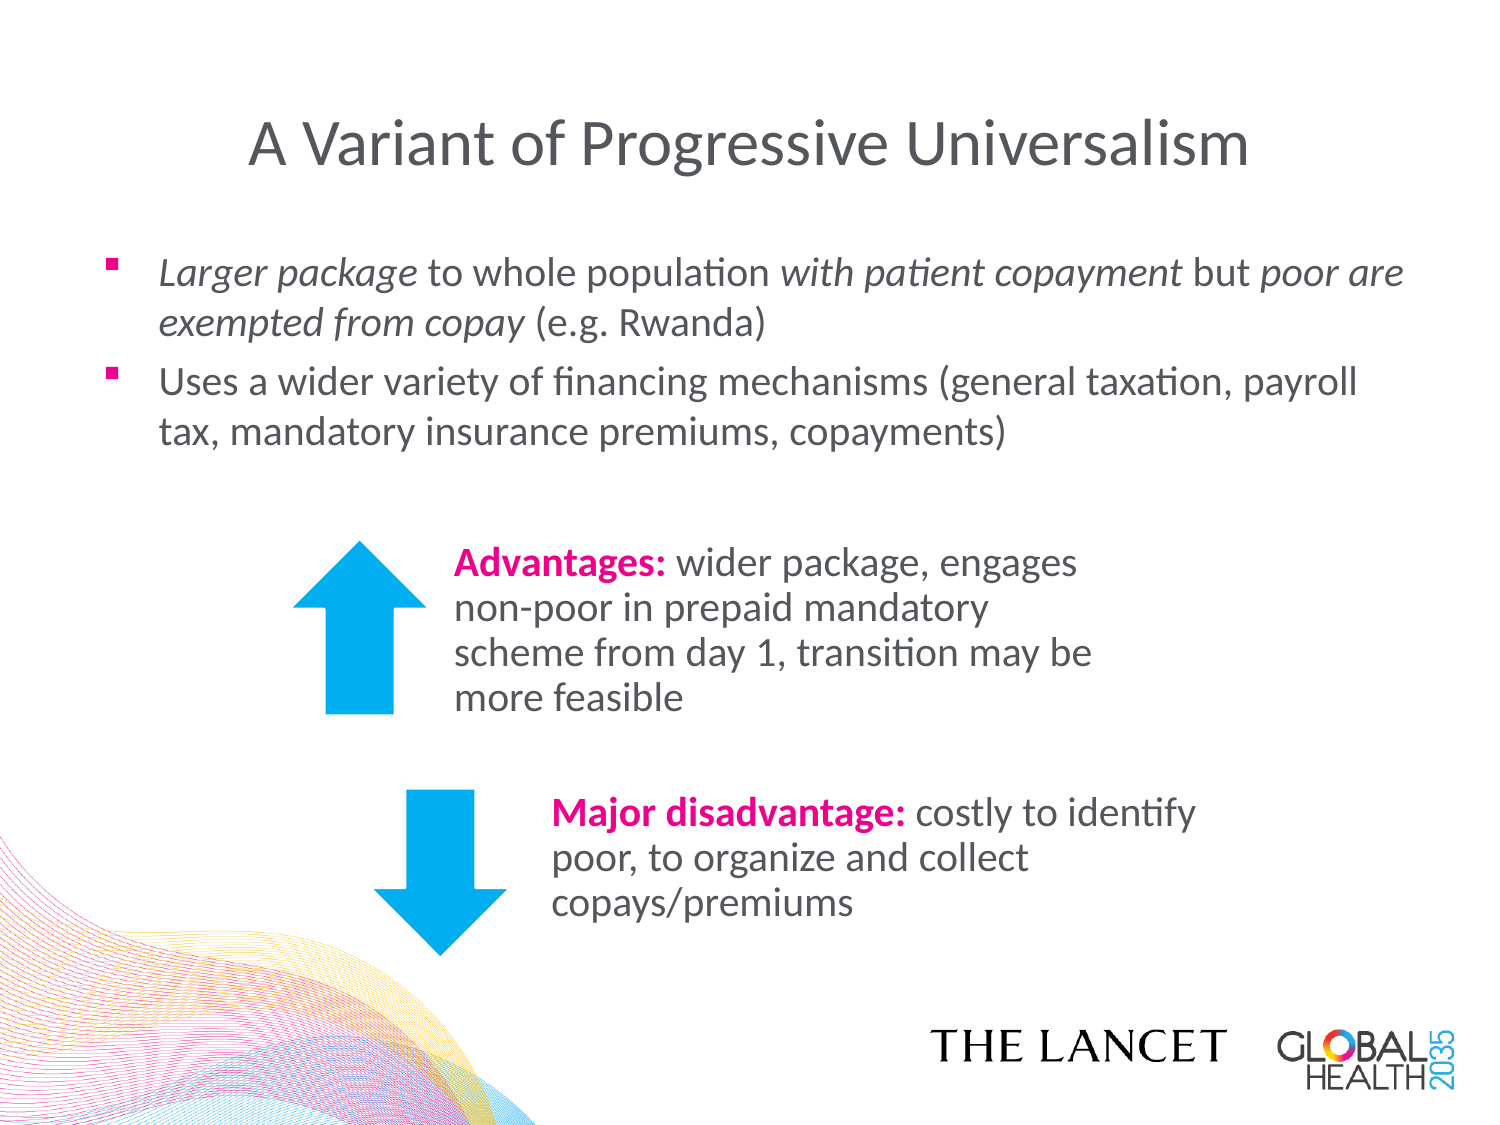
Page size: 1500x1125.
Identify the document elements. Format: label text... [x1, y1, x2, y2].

picture [0, 0, 1500, 1125]
list Larger package to whole population with patient copayment but poor are exempted from copay (e.g. Rwanda) Uses a wider variety of financing mechanisms (general taxation, payroll tax, mandatory insurance premiums, copayments) [87, 237, 1438, 575]
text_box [112, 537, 1363, 976]
title A Variant of Progressive Universalism [75, 45, 1425, 233]
